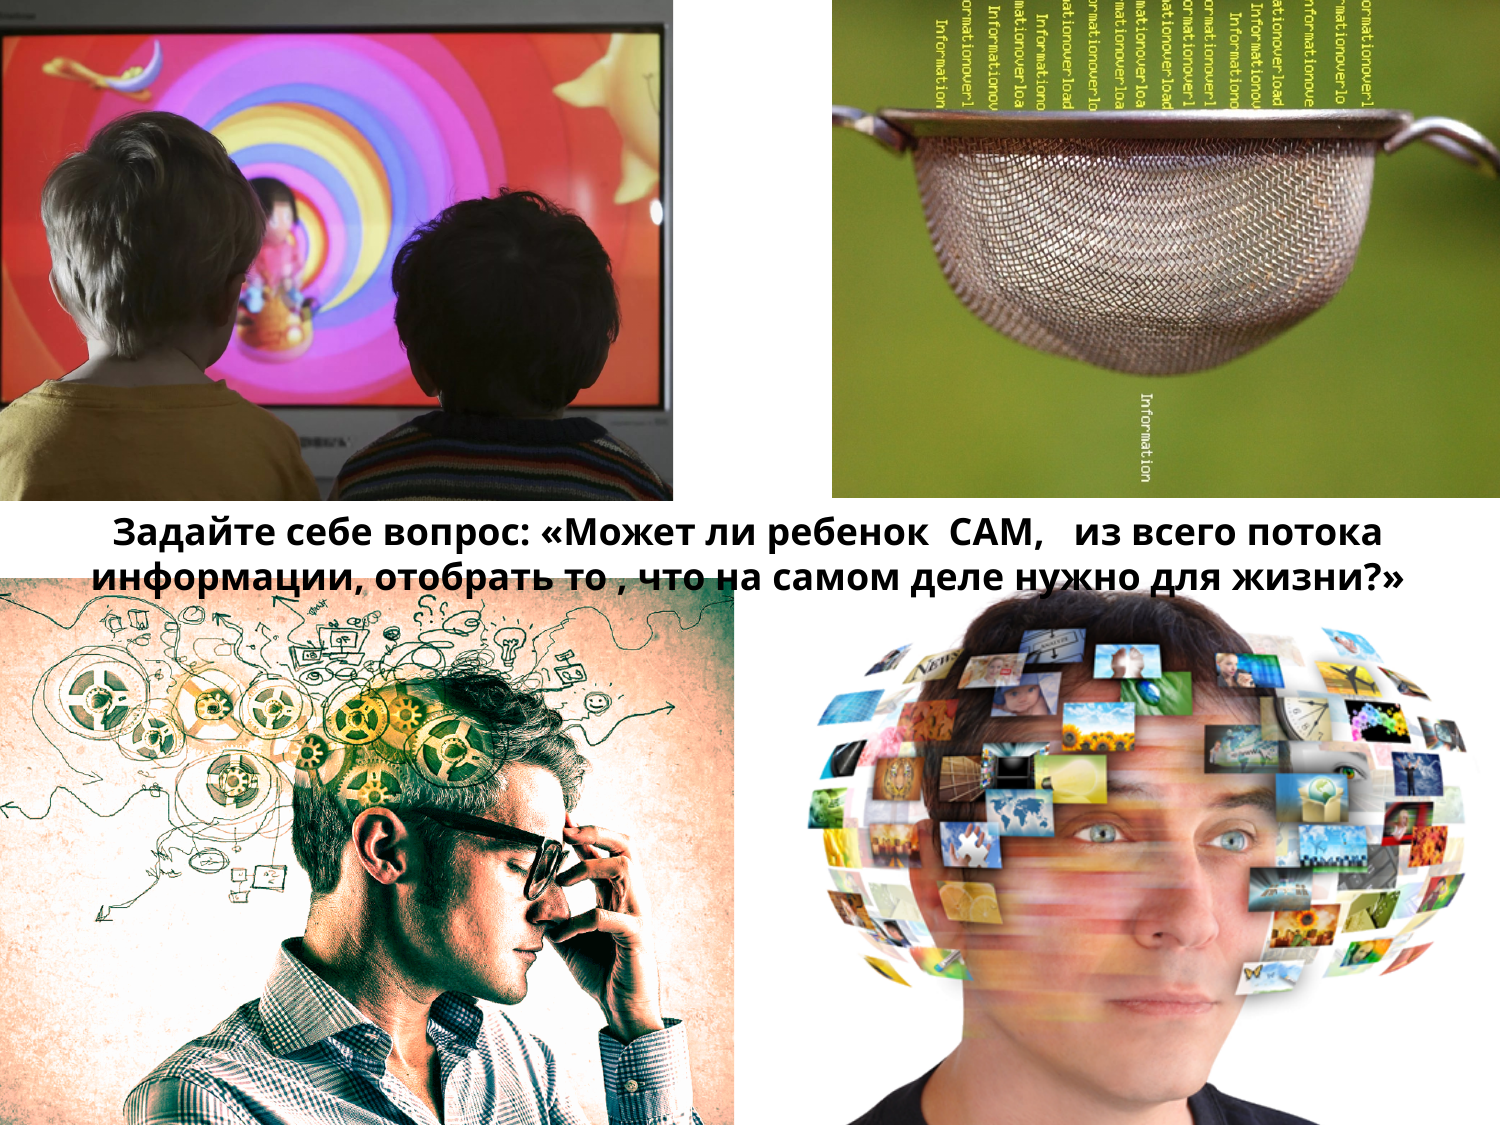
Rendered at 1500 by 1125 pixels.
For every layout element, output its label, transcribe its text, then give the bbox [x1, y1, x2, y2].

picture [611, 1069, 623, 1074]
picture [831, 0, 1500, 498]
picture [620, 1108, 624, 1118]
picture [627, 1101, 634, 1108]
picture [604, 1063, 622, 1068]
text_box Задайте себе вопрос: «Может ли ребенок САМ, из всего потока информации, отобрать то , что на самом деле нужно для жизни?» [0, 500, 1500, 606]
picture [793, 553, 1498, 1125]
picture [0, 0, 674, 502]
picture [0, 577, 735, 1125]
picture [607, 1078, 619, 1082]
